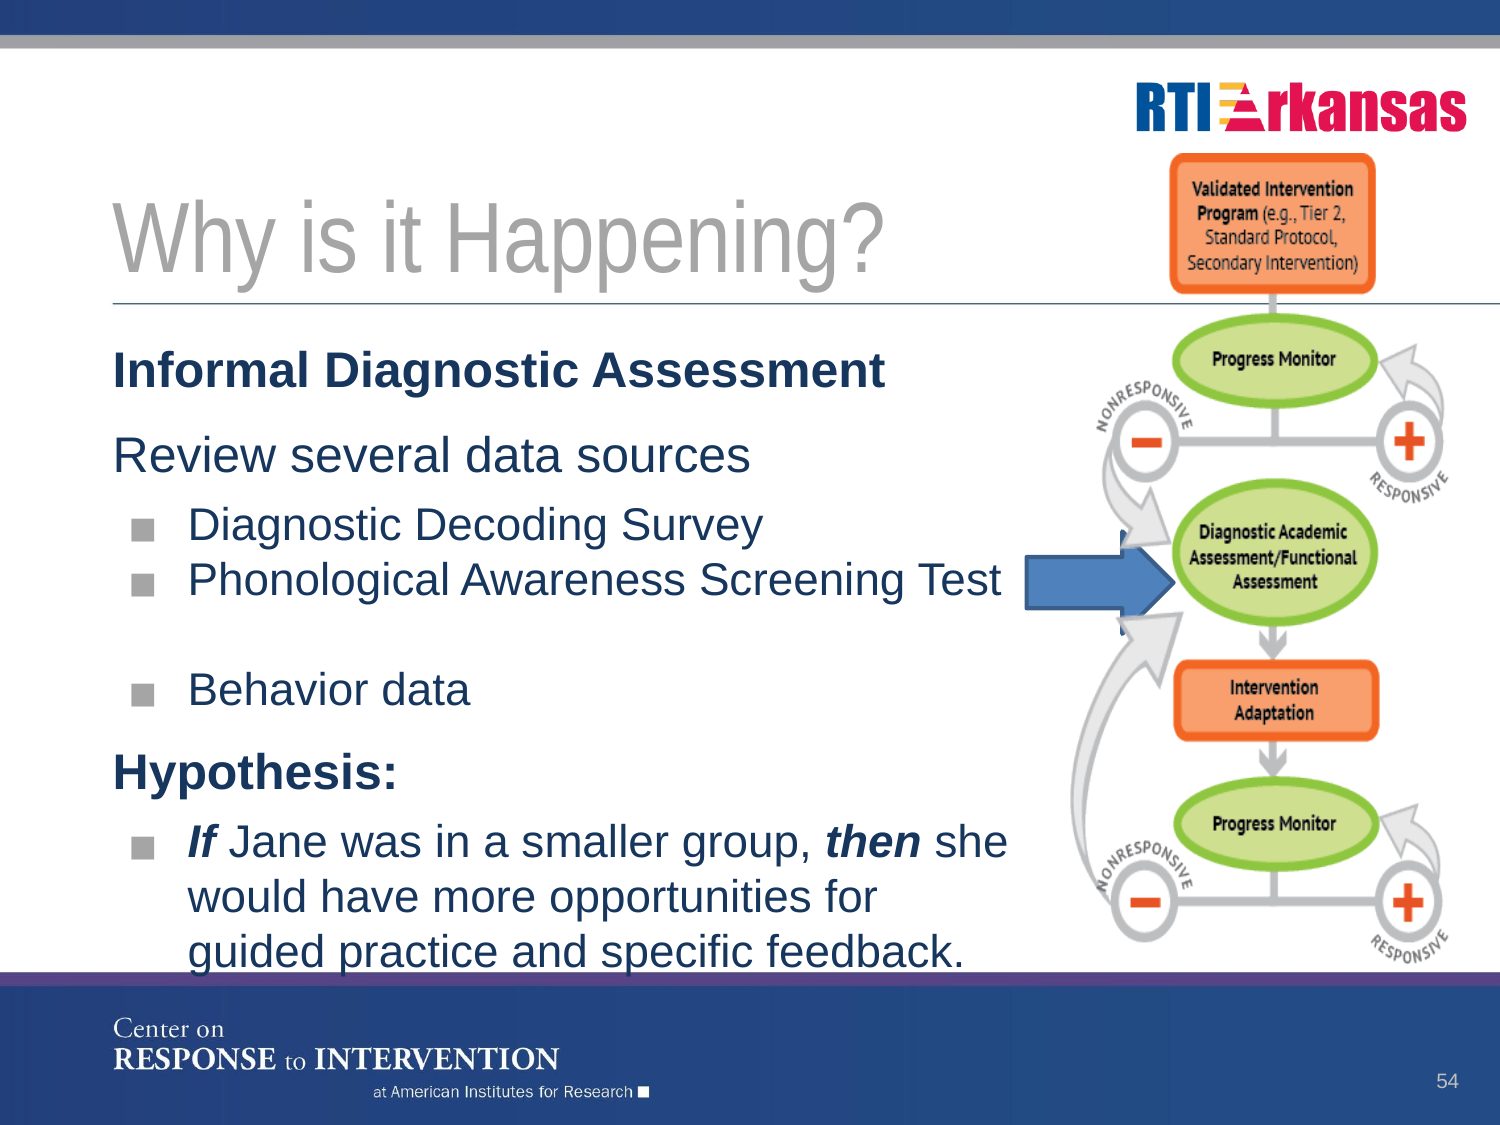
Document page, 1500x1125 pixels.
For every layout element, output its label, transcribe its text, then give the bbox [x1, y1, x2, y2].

picture [0, 0, 1500, 1125]
text_box [1026, 557, 1065, 609]
title Why is it Happening? [112, 52, 1462, 294]
slide_number 54 [1436, 1067, 1462, 1093]
list Informal Diagnostic Assessment Review several data sources Diagnostic Decoding Survey Phonological Awareness Screening Test Behavior data Hypothesis: If Jane was in a smaller group, then she would have more opportunities for guided practice and specific feedback. [112, 337, 1023, 913]
